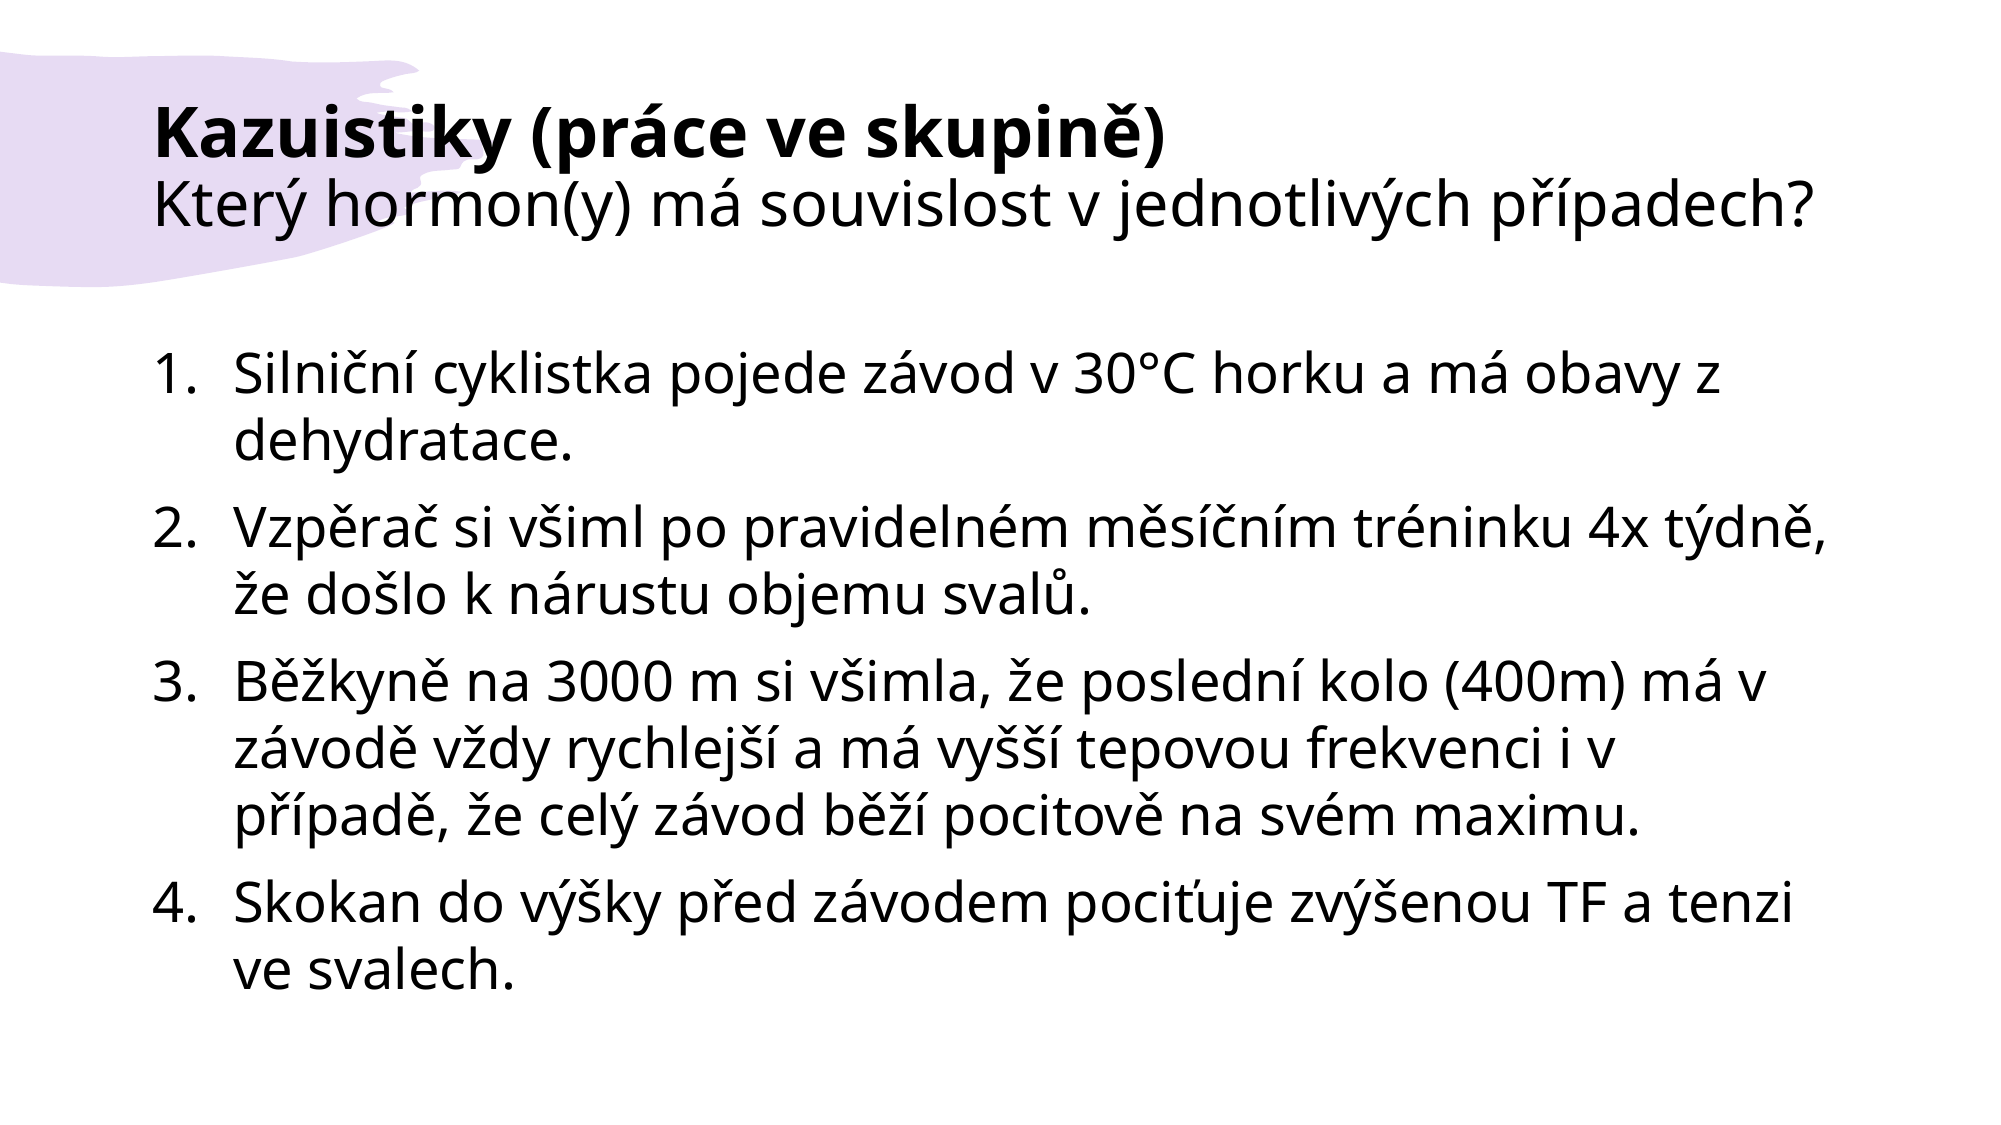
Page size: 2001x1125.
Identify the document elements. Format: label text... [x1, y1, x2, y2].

list Silniční cyklistka pojede závod v 30°C horku a má obavy z dehydratace. Vzpěrač si všiml po pravidelném měsíčním tréninku 4x týdně, že došlo k nárustu objemu svalů. Běžkyně na 3000 m si všimla, že poslední kolo (400m) má v závodě vždy rychlejší a má vyšší tepovou frekvenci i v případě, že celý závod běží pocitově na svém maximu. Skokan do výšky před závodem pociťuje zvýšenou TF a tenzi ve svalech. [137, 329, 1863, 1013]
title Kazuistiky (práce ve skupině) Který hormon(y) má souvislost v jednotlivých případech? [137, 59, 1863, 278]
